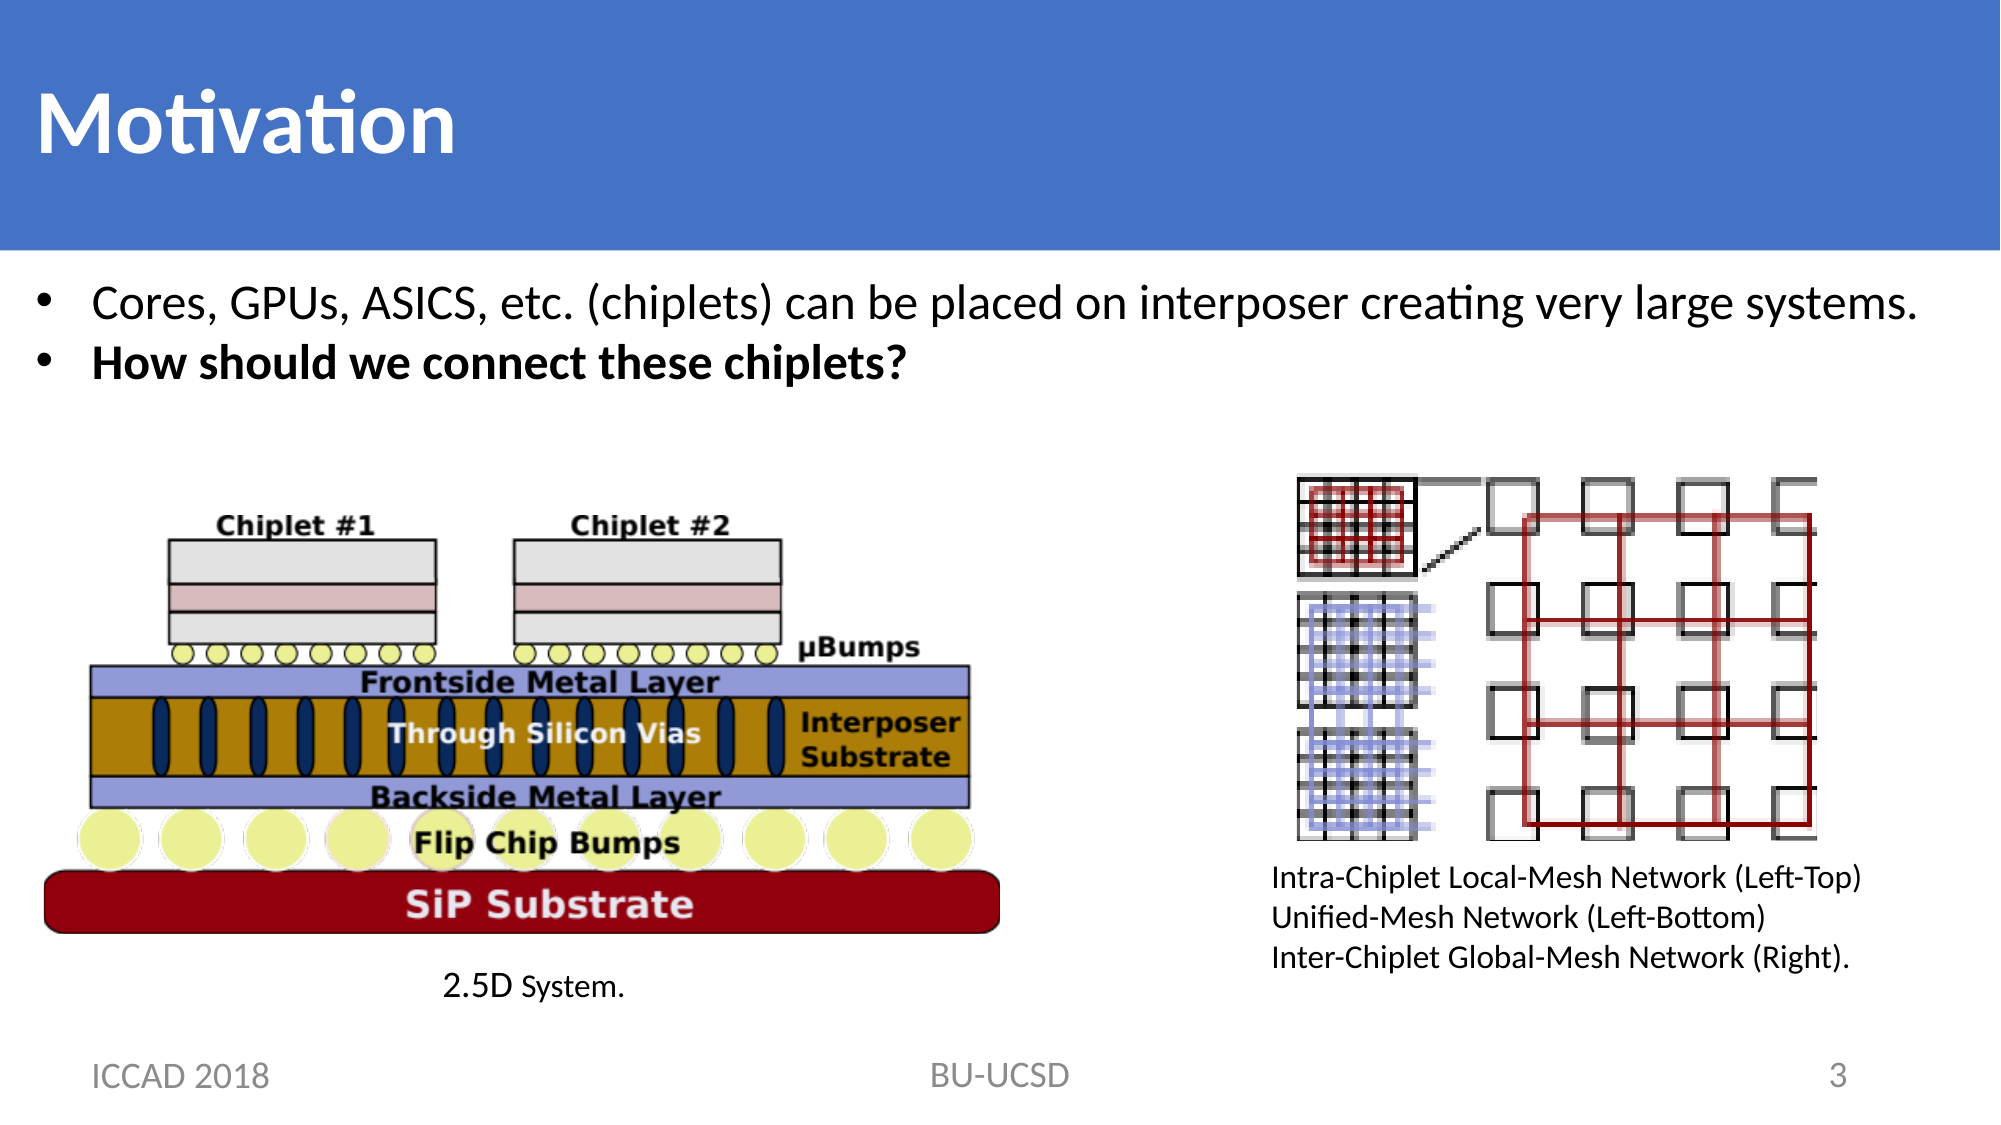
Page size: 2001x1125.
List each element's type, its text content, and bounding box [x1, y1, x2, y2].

text_box 2.5D System. [427, 952, 1297, 1013]
slide_number ICCAD 2018 [76, 1043, 625, 1104]
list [43, 515, 1001, 934]
slide_number 3 [1412, 1042, 1863, 1103]
footer BU-UCSD [662, 1042, 1338, 1103]
text_box Cores, GPUs, ASICS, etc. (chiplets) can be placed on interposer creating very large systems. How should we connect these chiplets? [20, 261, 1966, 397]
picture [1296, 473, 1818, 841]
text_box Intra-Chiplet Local-Mesh Network (Left-Top) Unified-Mesh Network (Left-Bottom) Inter-Chiplet Global-Mesh Network (Right). [1256, 848, 1884, 983]
text_box [0, 0, 2000, 251]
title Motivation [20, 0, 1884, 247]
